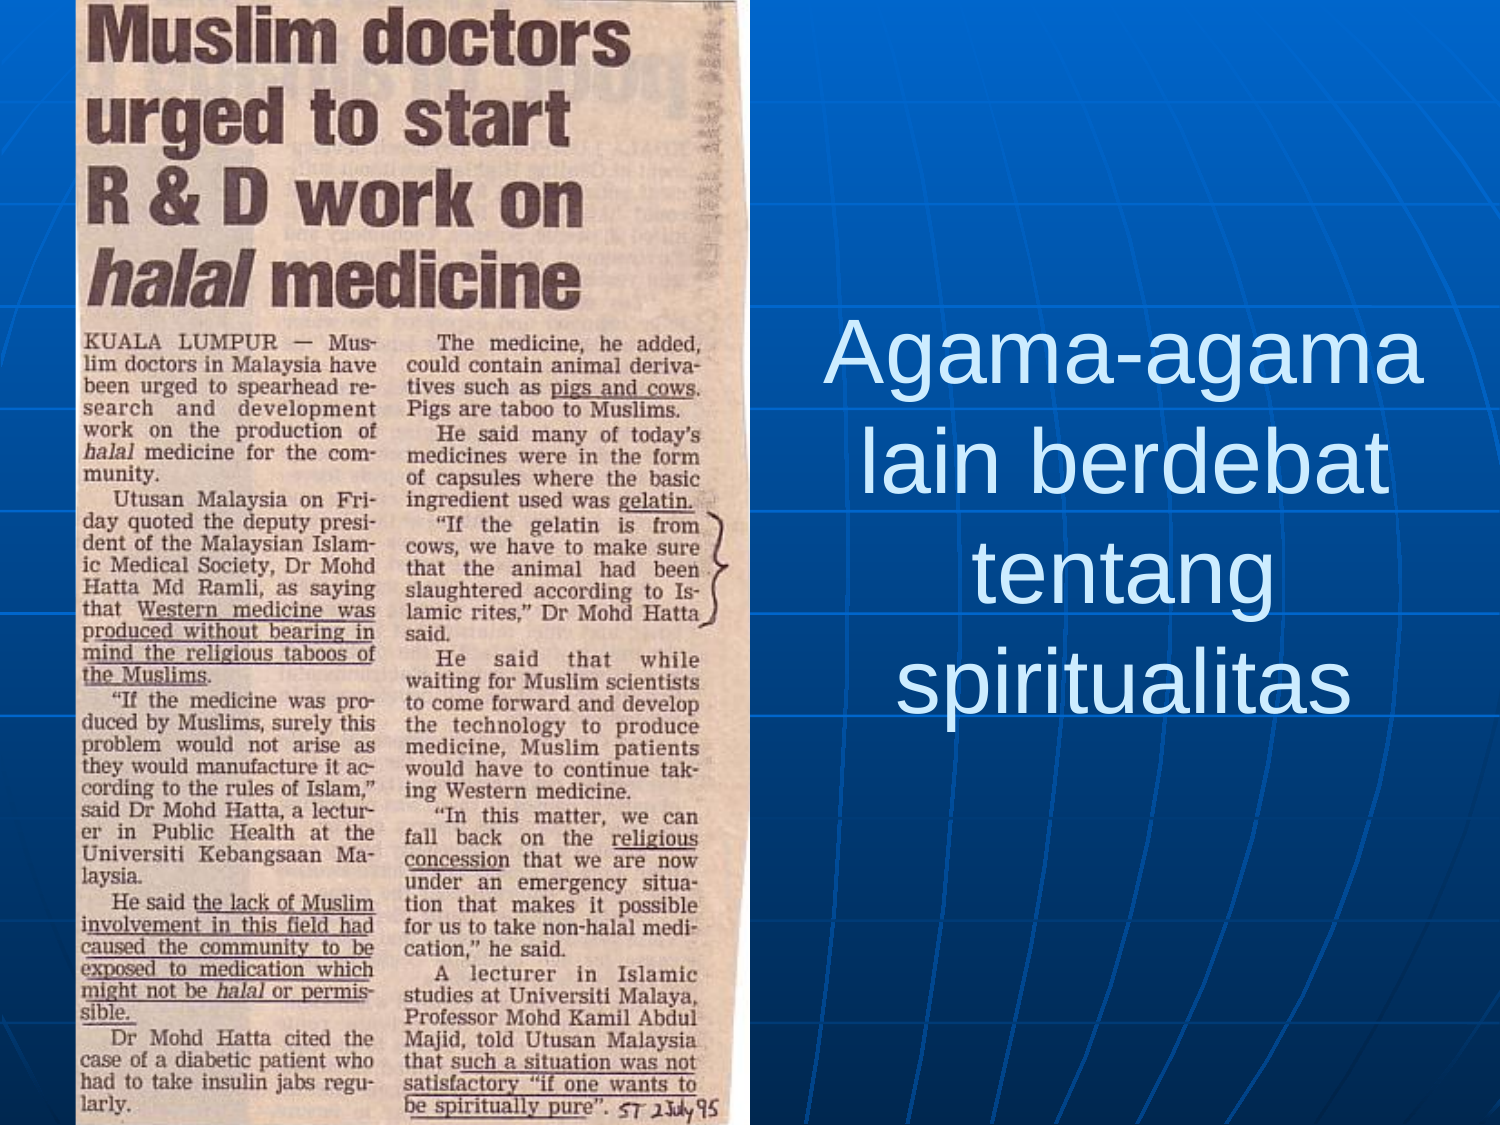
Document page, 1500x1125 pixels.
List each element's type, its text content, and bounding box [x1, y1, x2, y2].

picture [75, 0, 751, 1125]
title Agama-agama lain berdebat tentang spiritualitas [755, 203, 1500, 821]
